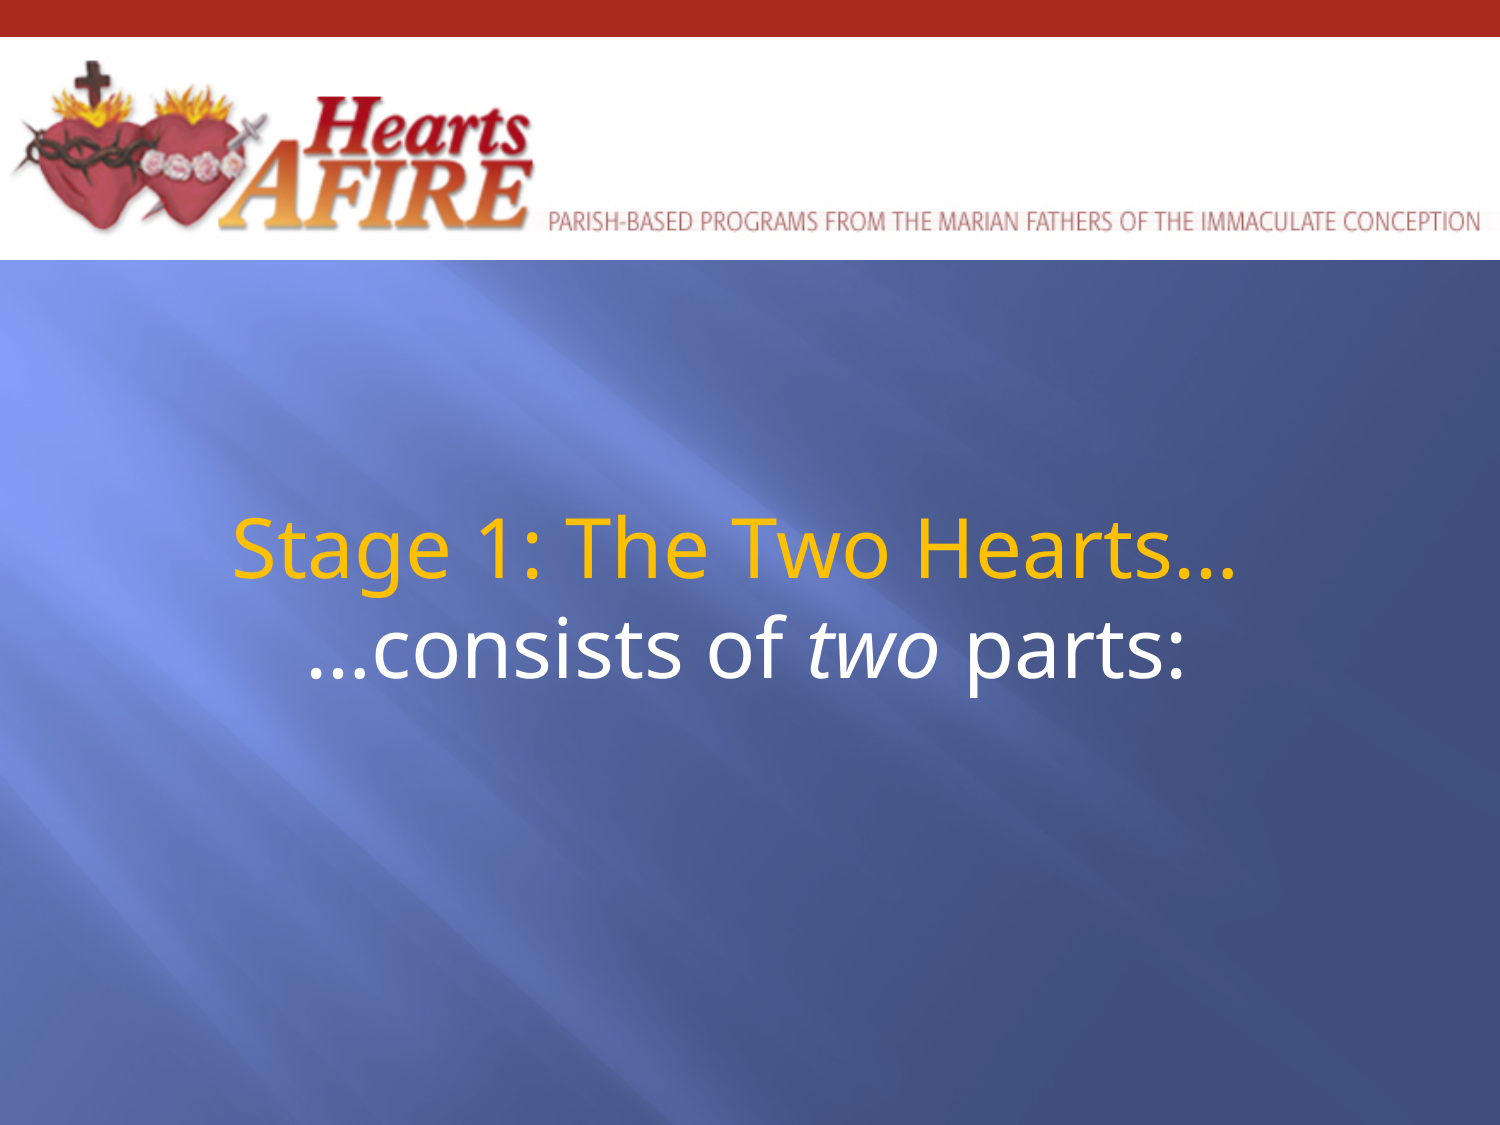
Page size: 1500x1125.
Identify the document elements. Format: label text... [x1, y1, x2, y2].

text_box [0, 0, 1500, 37]
text_box Stage 1: The Two Hearts… …consists of two parts: [84, 487, 1410, 703]
picture [0, 37, 1500, 260]
